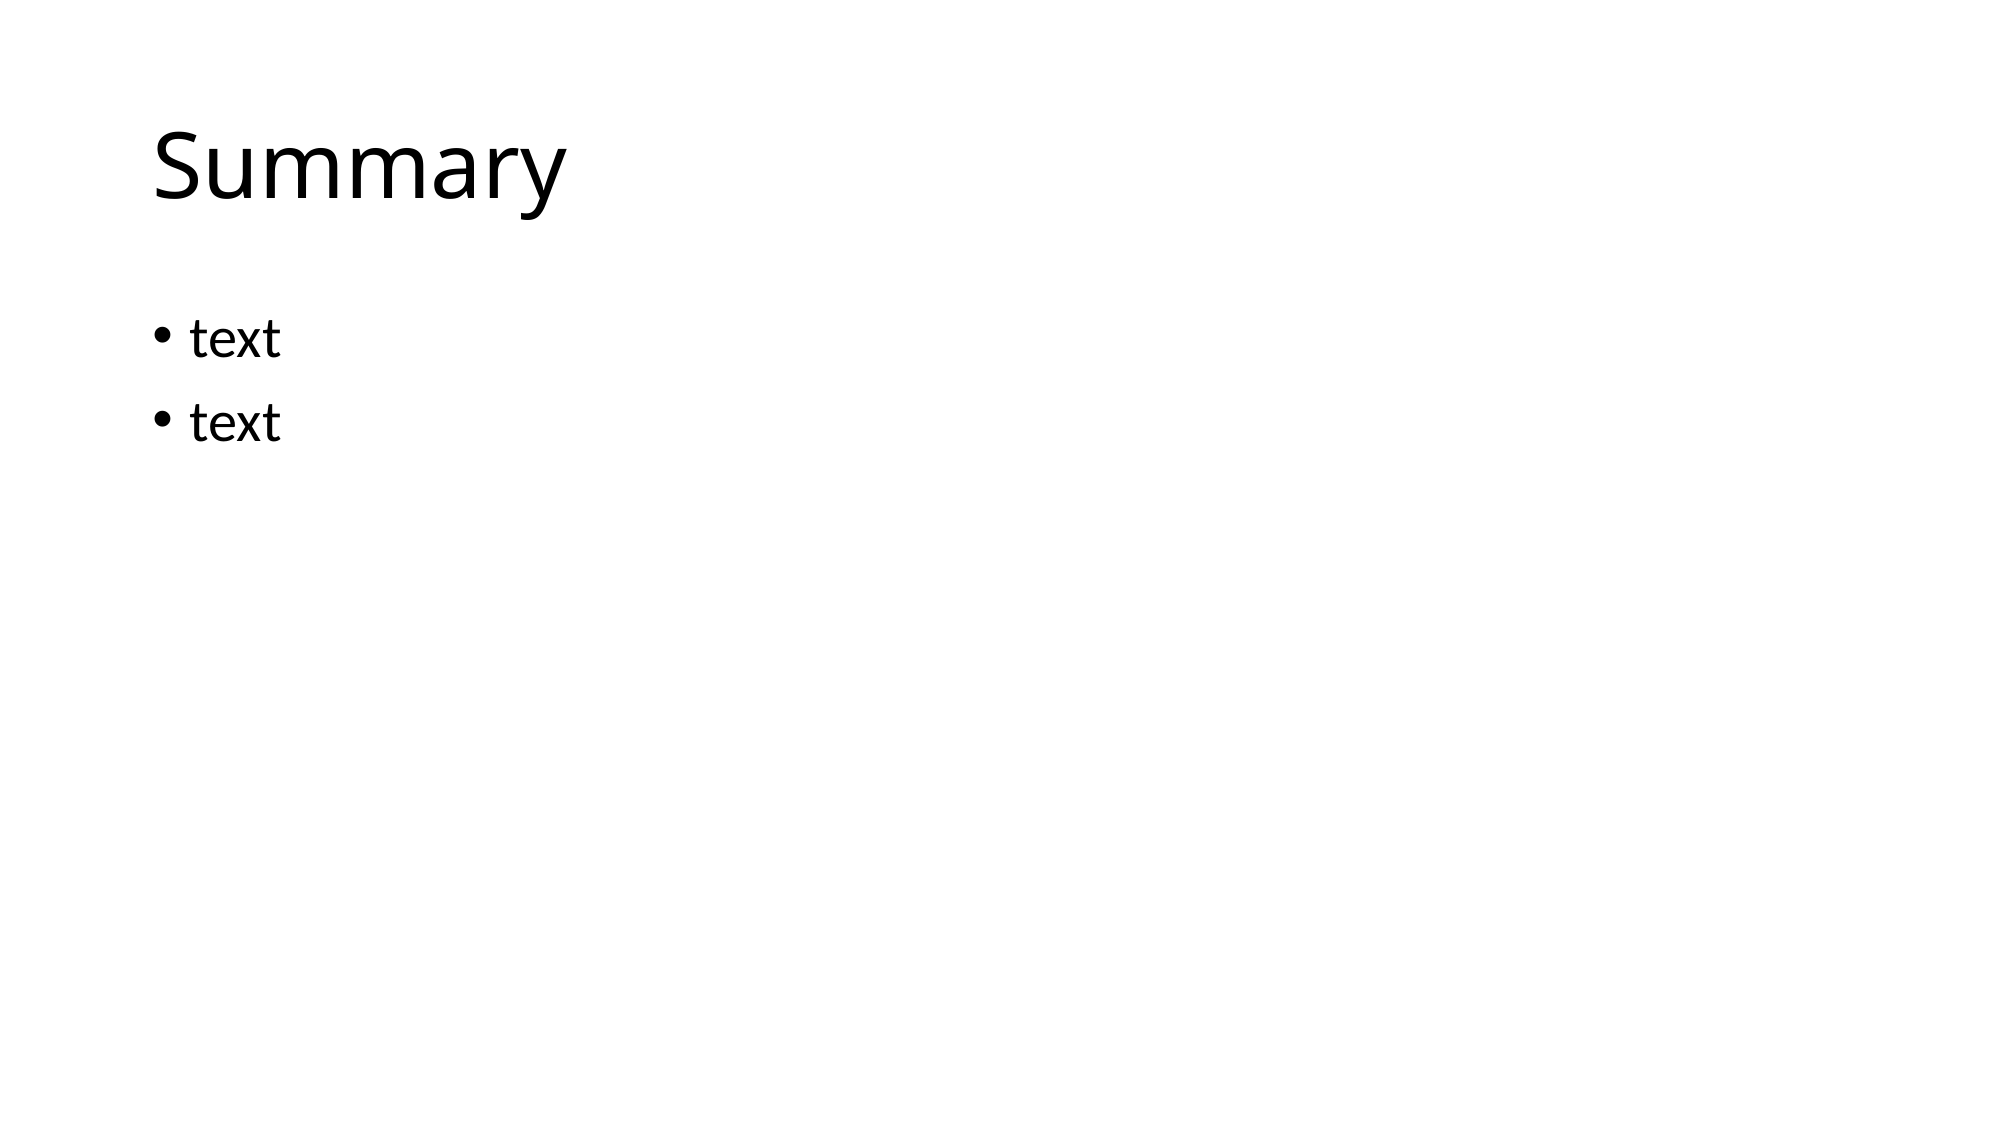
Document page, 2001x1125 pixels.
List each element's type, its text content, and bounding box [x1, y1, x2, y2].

list text text [137, 299, 1863, 1014]
title Summary [137, 59, 1863, 278]
